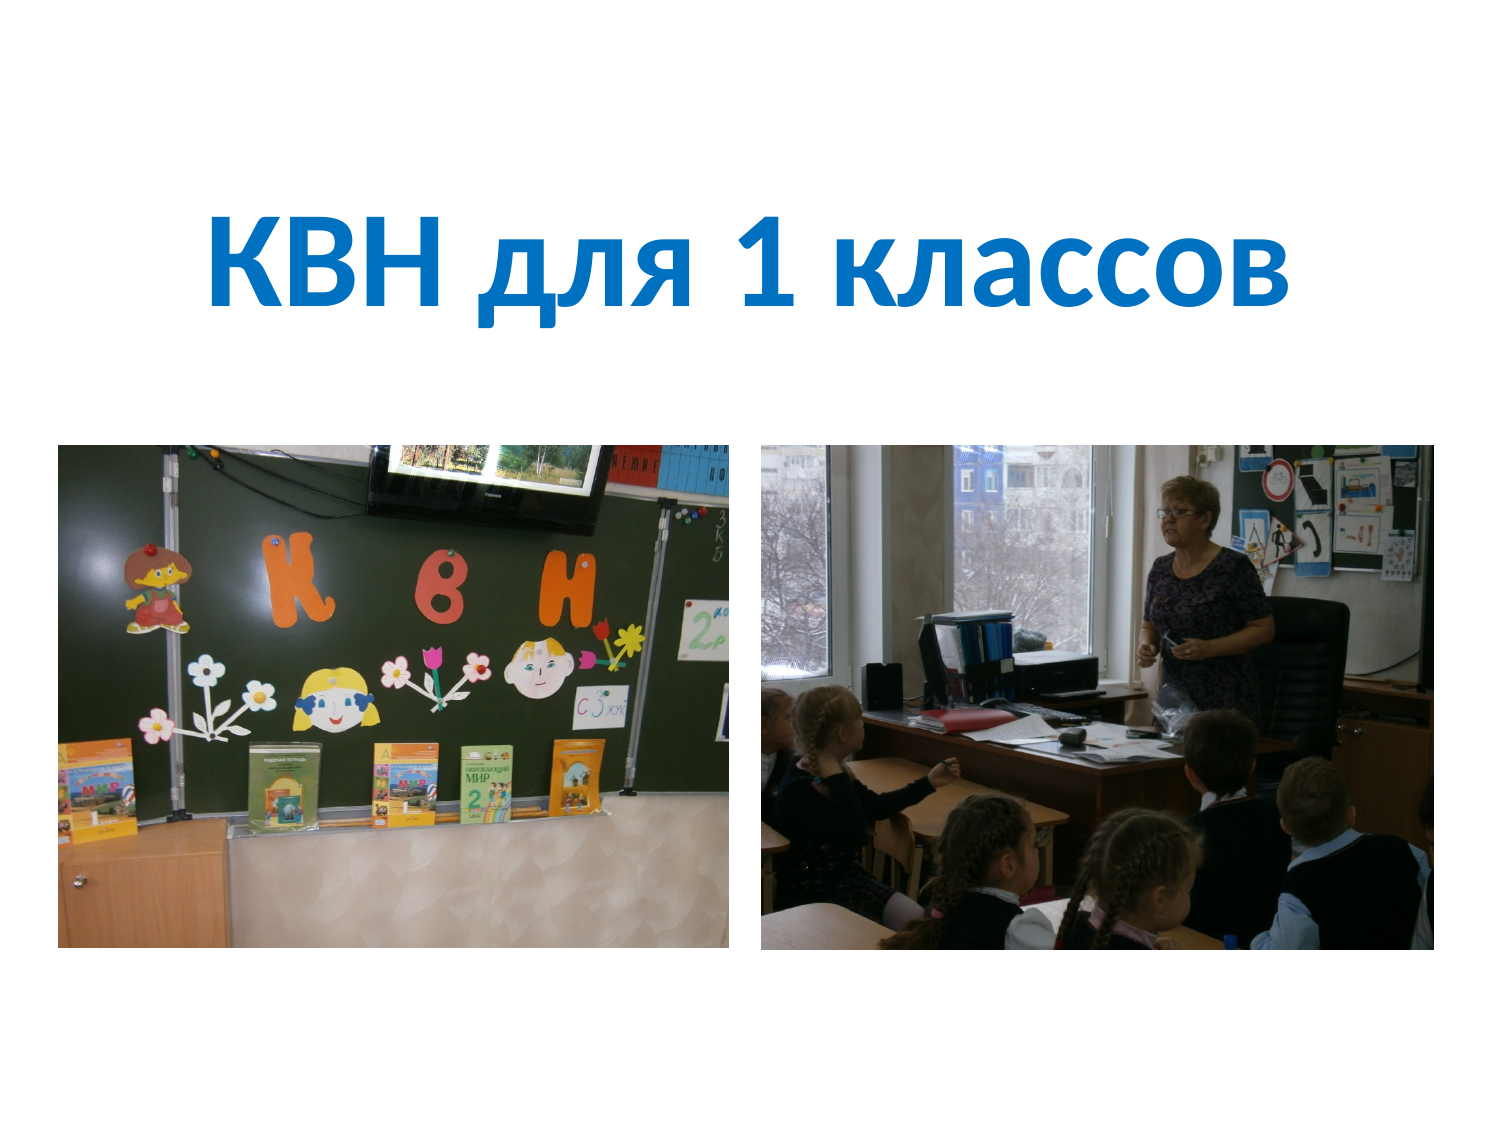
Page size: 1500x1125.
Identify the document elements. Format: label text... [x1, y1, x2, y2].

picture [58, 445, 729, 949]
picture [761, 445, 1434, 950]
title КВН для 1 классов [112, 82, 1388, 422]
